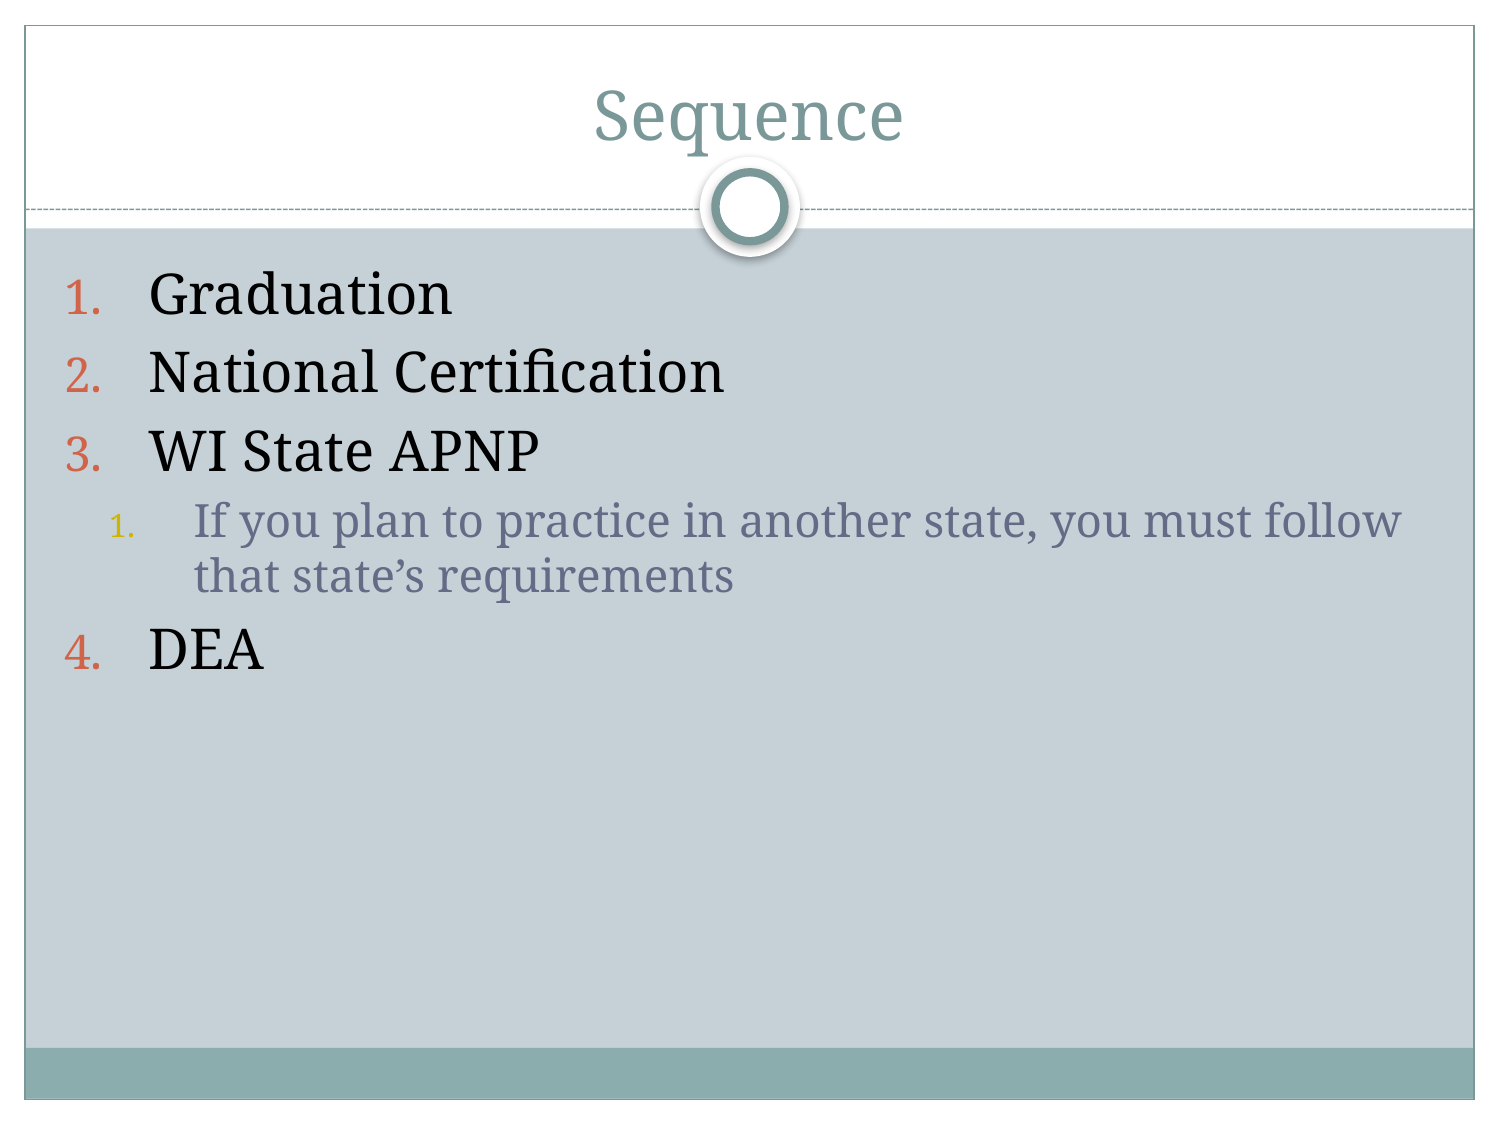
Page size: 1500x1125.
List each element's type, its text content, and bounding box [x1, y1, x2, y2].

title Sequence [49, 37, 1450, 162]
list Graduation National Certification WI State APNP If you plan to practice in another state, you must follow that state’s requirements DEA [49, 250, 1445, 1001]
